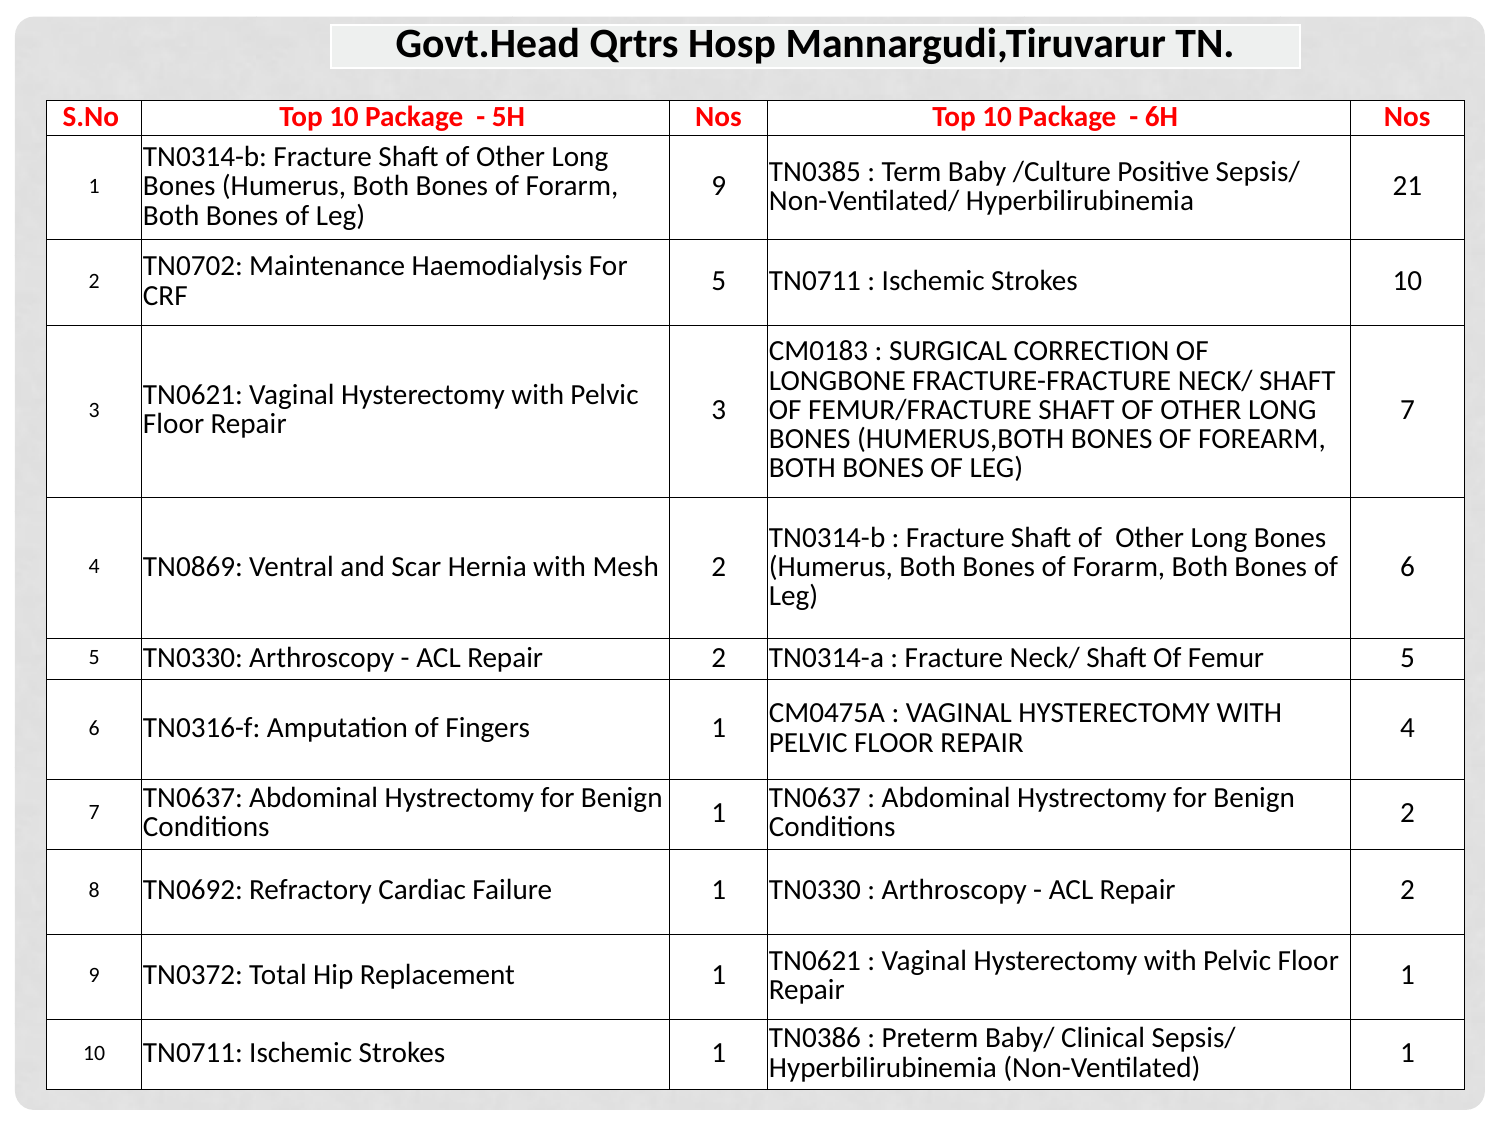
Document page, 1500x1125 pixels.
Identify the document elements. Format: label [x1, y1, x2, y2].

table_cell [768, 680, 1350, 779]
table_cell [1351, 850, 1464, 934]
table_cell [1351, 240, 1464, 325]
table_cell [47, 680, 141, 779]
table_cell [670, 1020, 767, 1089]
table_cell [670, 850, 767, 934]
table_header [47, 101, 141, 135]
table_cell [670, 326, 767, 497]
table_cell [47, 240, 141, 325]
table_cell [1351, 780, 1464, 849]
table_header [670, 101, 767, 135]
table_cell [1351, 680, 1464, 779]
table_cell [142, 326, 669, 497]
table_header [142, 101, 669, 135]
table_cell [768, 240, 1350, 325]
table_cell [768, 639, 1350, 679]
table_cell [47, 498, 141, 638]
table_cell [47, 326, 141, 497]
table_cell [1351, 498, 1464, 638]
table_cell [768, 935, 1350, 1019]
table_cell [142, 935, 669, 1019]
table_cell [1351, 935, 1464, 1019]
table_cell [670, 680, 767, 779]
table_cell [142, 240, 669, 325]
table_cell [768, 780, 1350, 849]
table_cell [142, 136, 669, 239]
table_cell [768, 850, 1350, 934]
table_cell [47, 935, 141, 1019]
table_cell [768, 136, 1350, 239]
table_cell [47, 1020, 141, 1089]
table_cell [142, 1020, 669, 1089]
table_cell [670, 780, 767, 849]
table_header [768, 101, 1350, 135]
table_cell [768, 326, 1350, 497]
table_cell [1351, 326, 1464, 497]
table_cell [1351, 639, 1464, 679]
table_cell [1351, 1020, 1464, 1089]
table_cell [1351, 136, 1464, 239]
table_cell [670, 498, 767, 638]
table_cell [670, 639, 767, 679]
table_cell [47, 850, 141, 934]
table_cell [142, 498, 669, 638]
table_cell [142, 680, 669, 779]
table_cell [47, 639, 141, 679]
table_cell [142, 639, 669, 679]
table_cell [47, 136, 141, 239]
table_header [332, 26, 1299, 67]
table_cell [670, 136, 767, 239]
table_cell [768, 498, 1350, 638]
table_cell [47, 780, 141, 849]
table_cell [670, 935, 767, 1019]
table_header [1351, 101, 1464, 135]
table_cell [670, 240, 767, 325]
table_cell [768, 1020, 1350, 1089]
table_cell [142, 850, 669, 934]
table_cell [142, 780, 669, 849]
